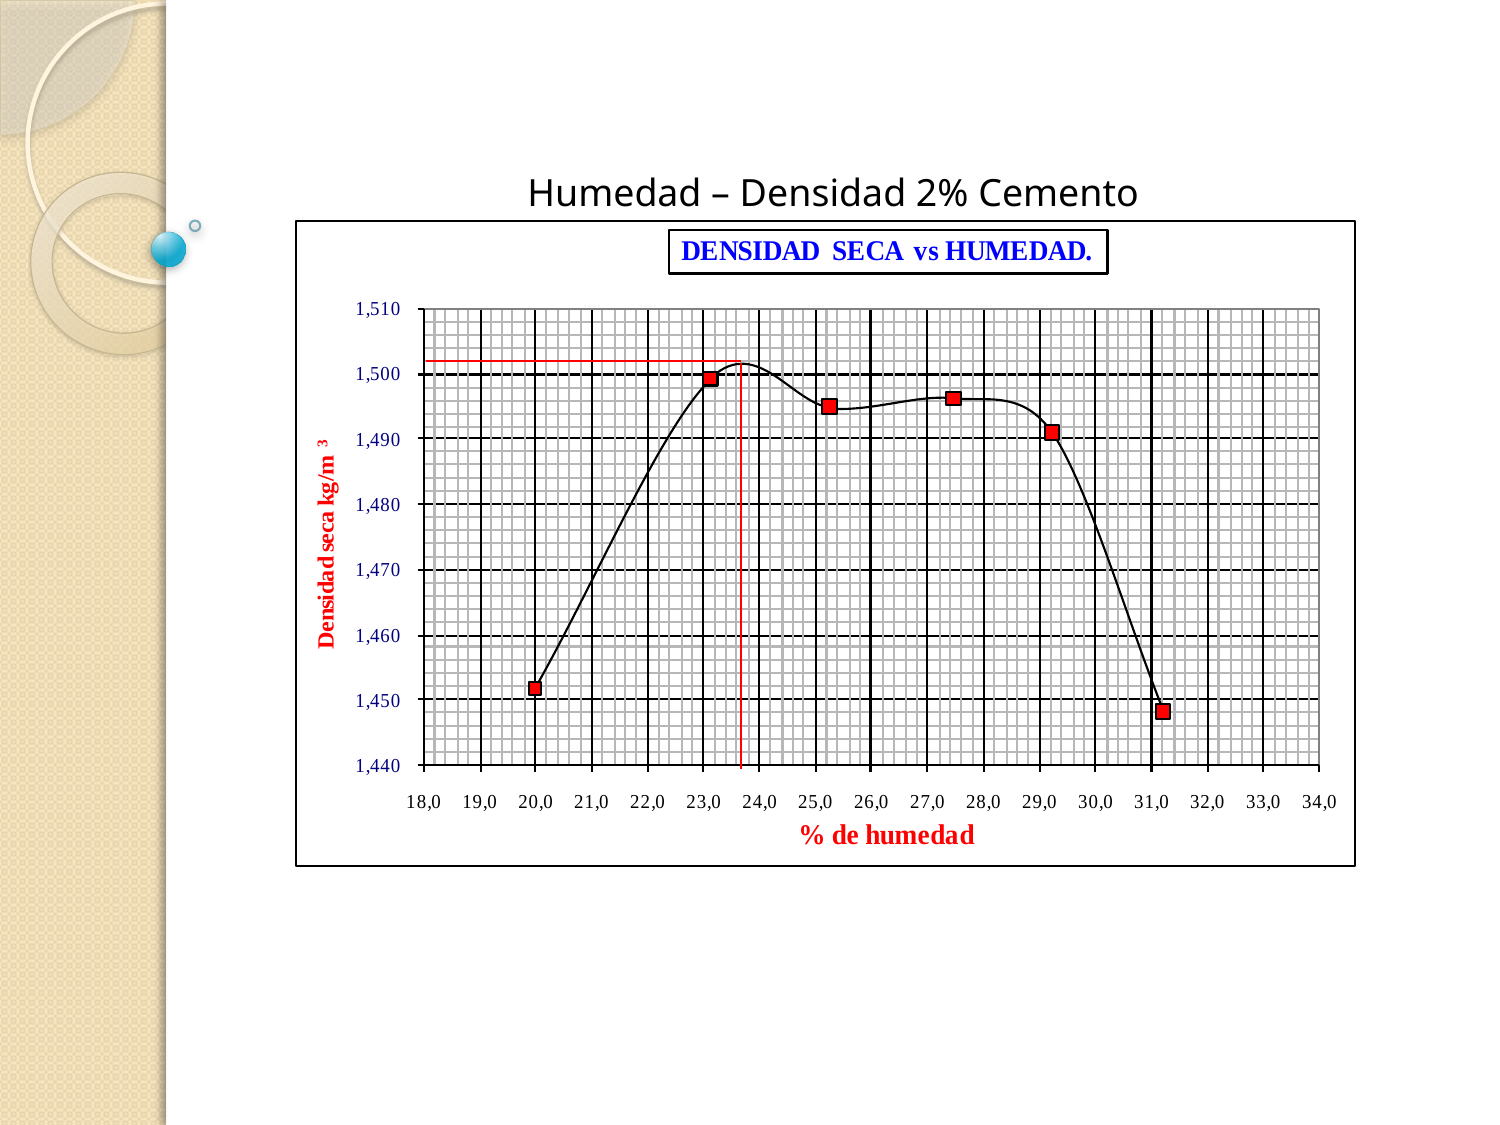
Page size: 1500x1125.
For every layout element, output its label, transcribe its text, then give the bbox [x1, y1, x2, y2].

picture [292, 217, 1357, 868]
text_box Humedad – Densidad 2% Cemento [512, 161, 1155, 214]
